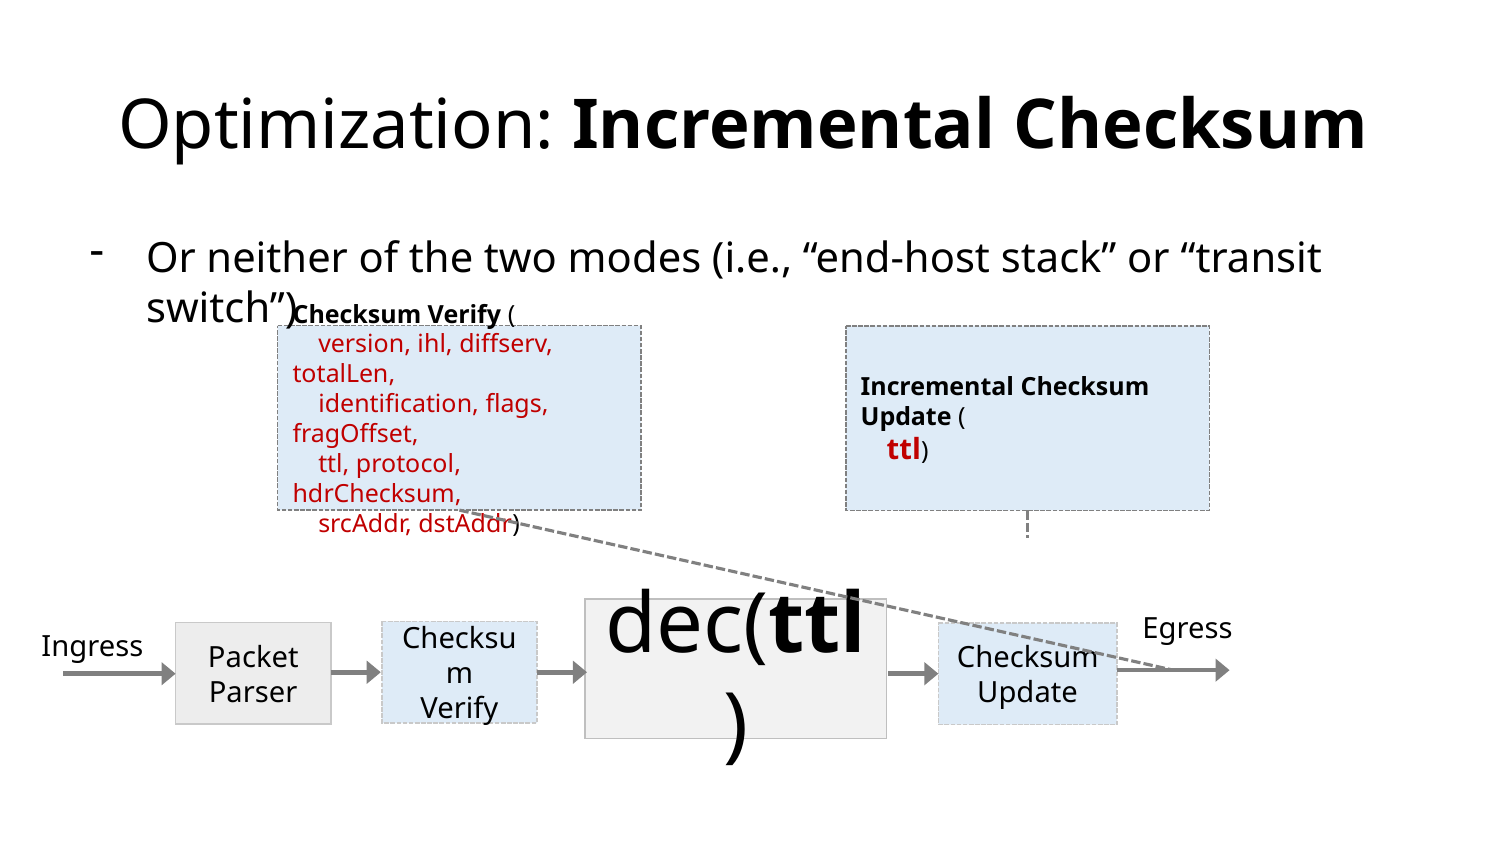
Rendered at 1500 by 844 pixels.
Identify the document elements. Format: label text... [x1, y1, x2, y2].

text_box Incremental Checksum Update ( ttl) [845, 339, 1210, 511]
text_box Ingress [26, 619, 159, 670]
text_box Checksum Verify [381, 620, 538, 724]
text_box dec(ttl) [584, 598, 888, 740]
text_box Egress [1127, 602, 1248, 652]
text_box Checksum Verify ( version, ihl, diffserv, totalLen, identification, flags, fragOffset, ttl, protocol, hdrChecksum, srcAddr, dstAddr) [277, 339, 642, 511]
text_box Checksum Update [937, 622, 1118, 726]
text_box Or neither of the two modes (i.e., “end-host stack” or “transit switch”) [75, 223, 1342, 339]
title Optimization: Incremental Checksum [103, 44, 1397, 208]
text_box Packet Parser [175, 621, 332, 725]
